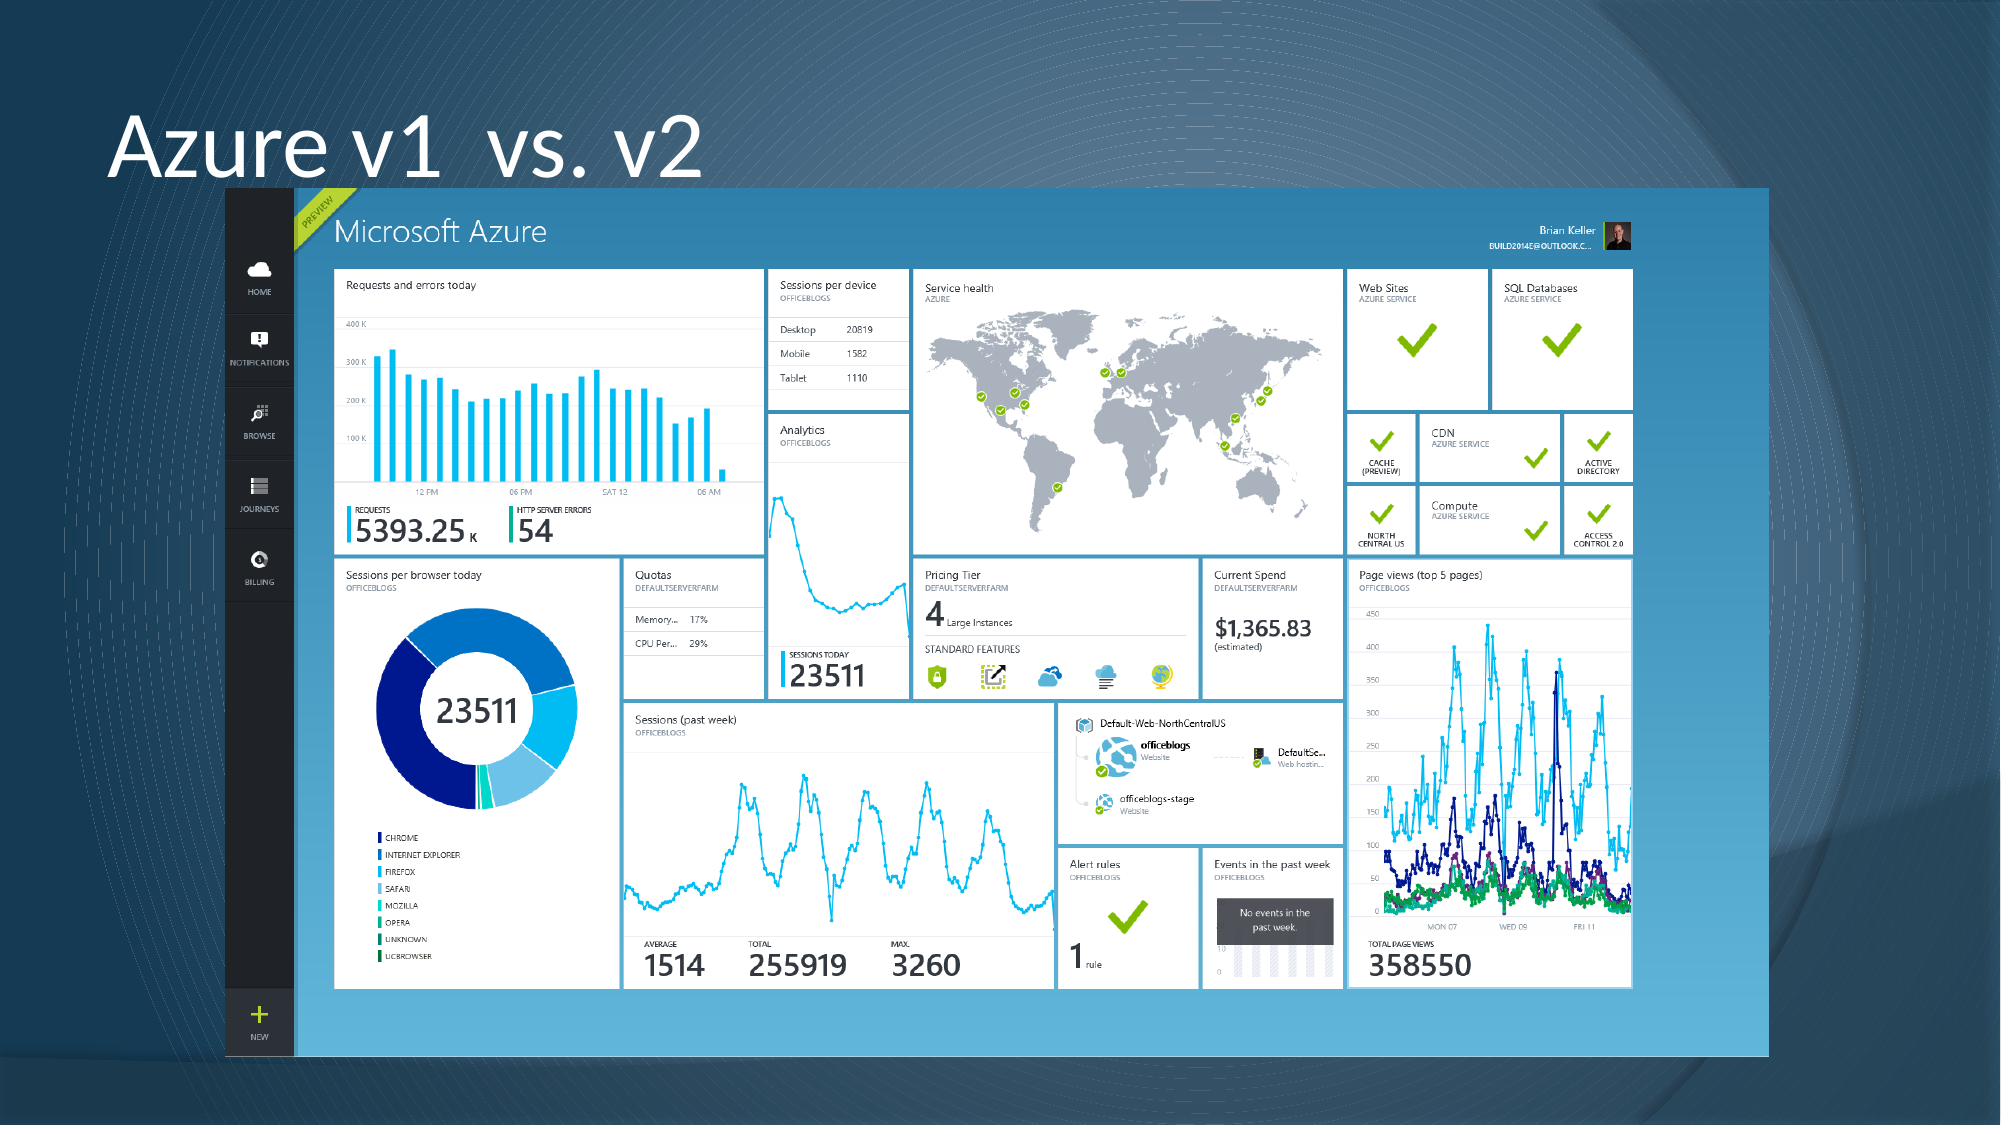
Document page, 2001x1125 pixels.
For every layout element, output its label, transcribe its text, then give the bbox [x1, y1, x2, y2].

title Azure v1 vs. v2 [99, 45, 1895, 233]
picture [225, 188, 1770, 1057]
